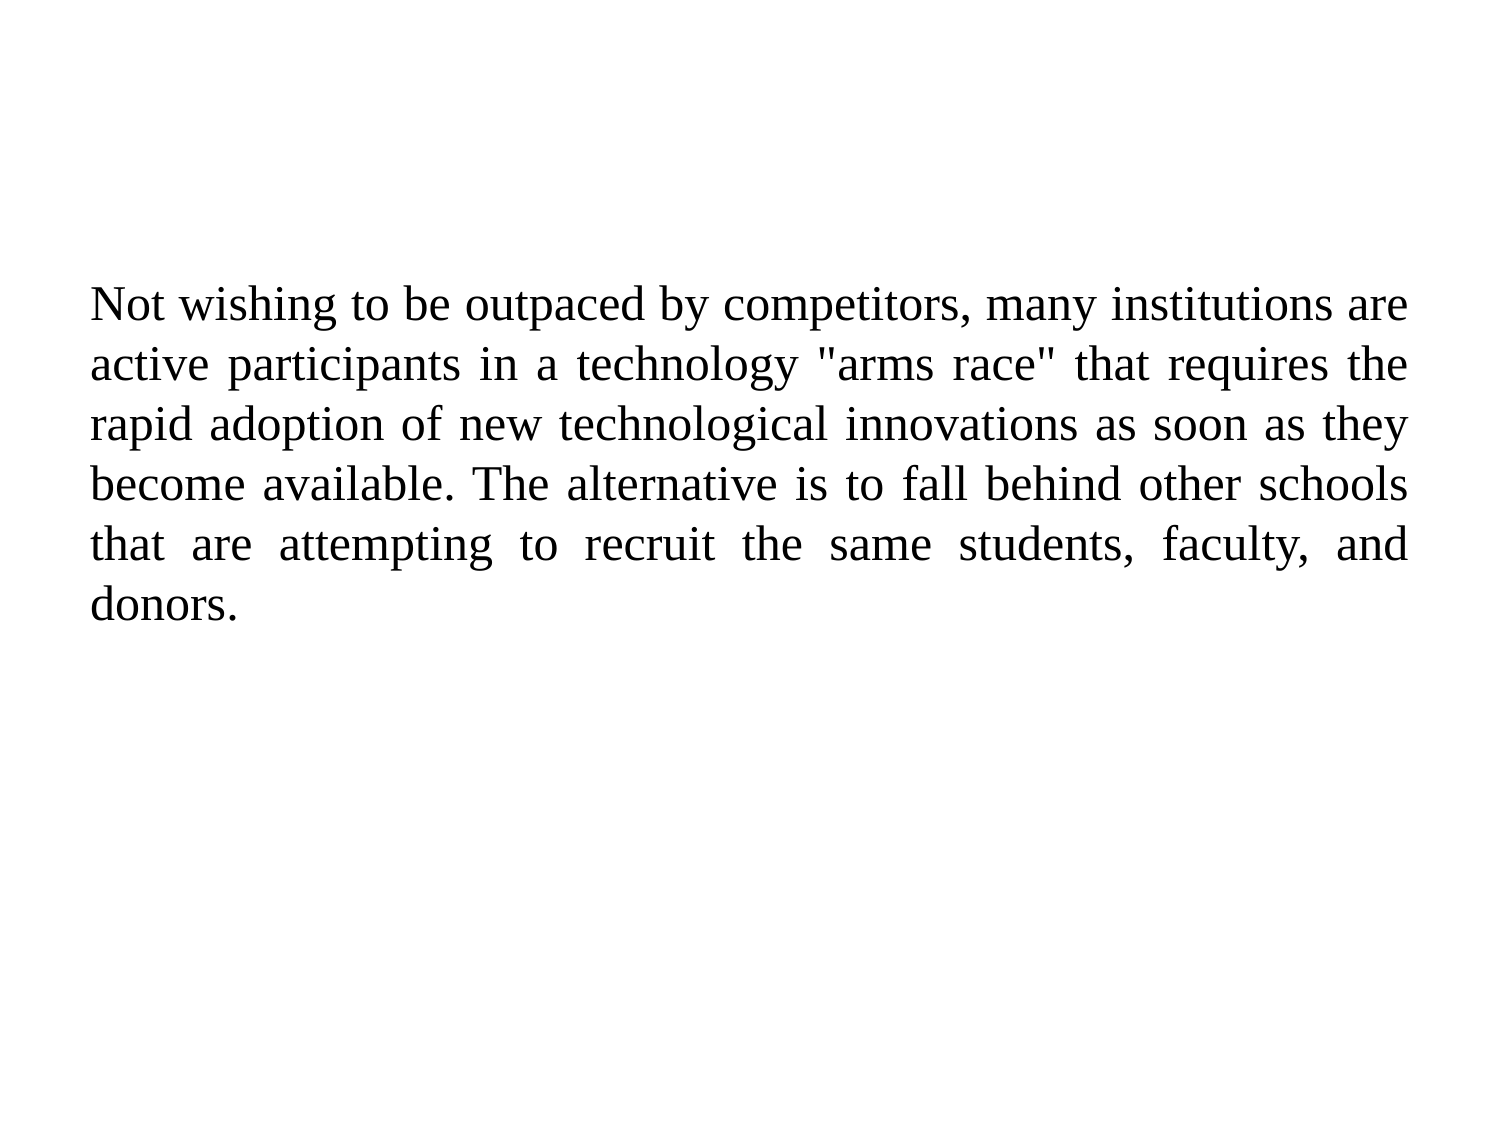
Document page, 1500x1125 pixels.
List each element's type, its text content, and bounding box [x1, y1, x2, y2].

list Not wishing to be outpaced by competitors, many institutions are active participants in a technology "arms race" that requires the rapid adoption of new technological innovations as soon as they become available. The alternative is to fall behind other schools that are attempting to recruit the same students, faculty, and donors. [75, 262, 1425, 1005]
